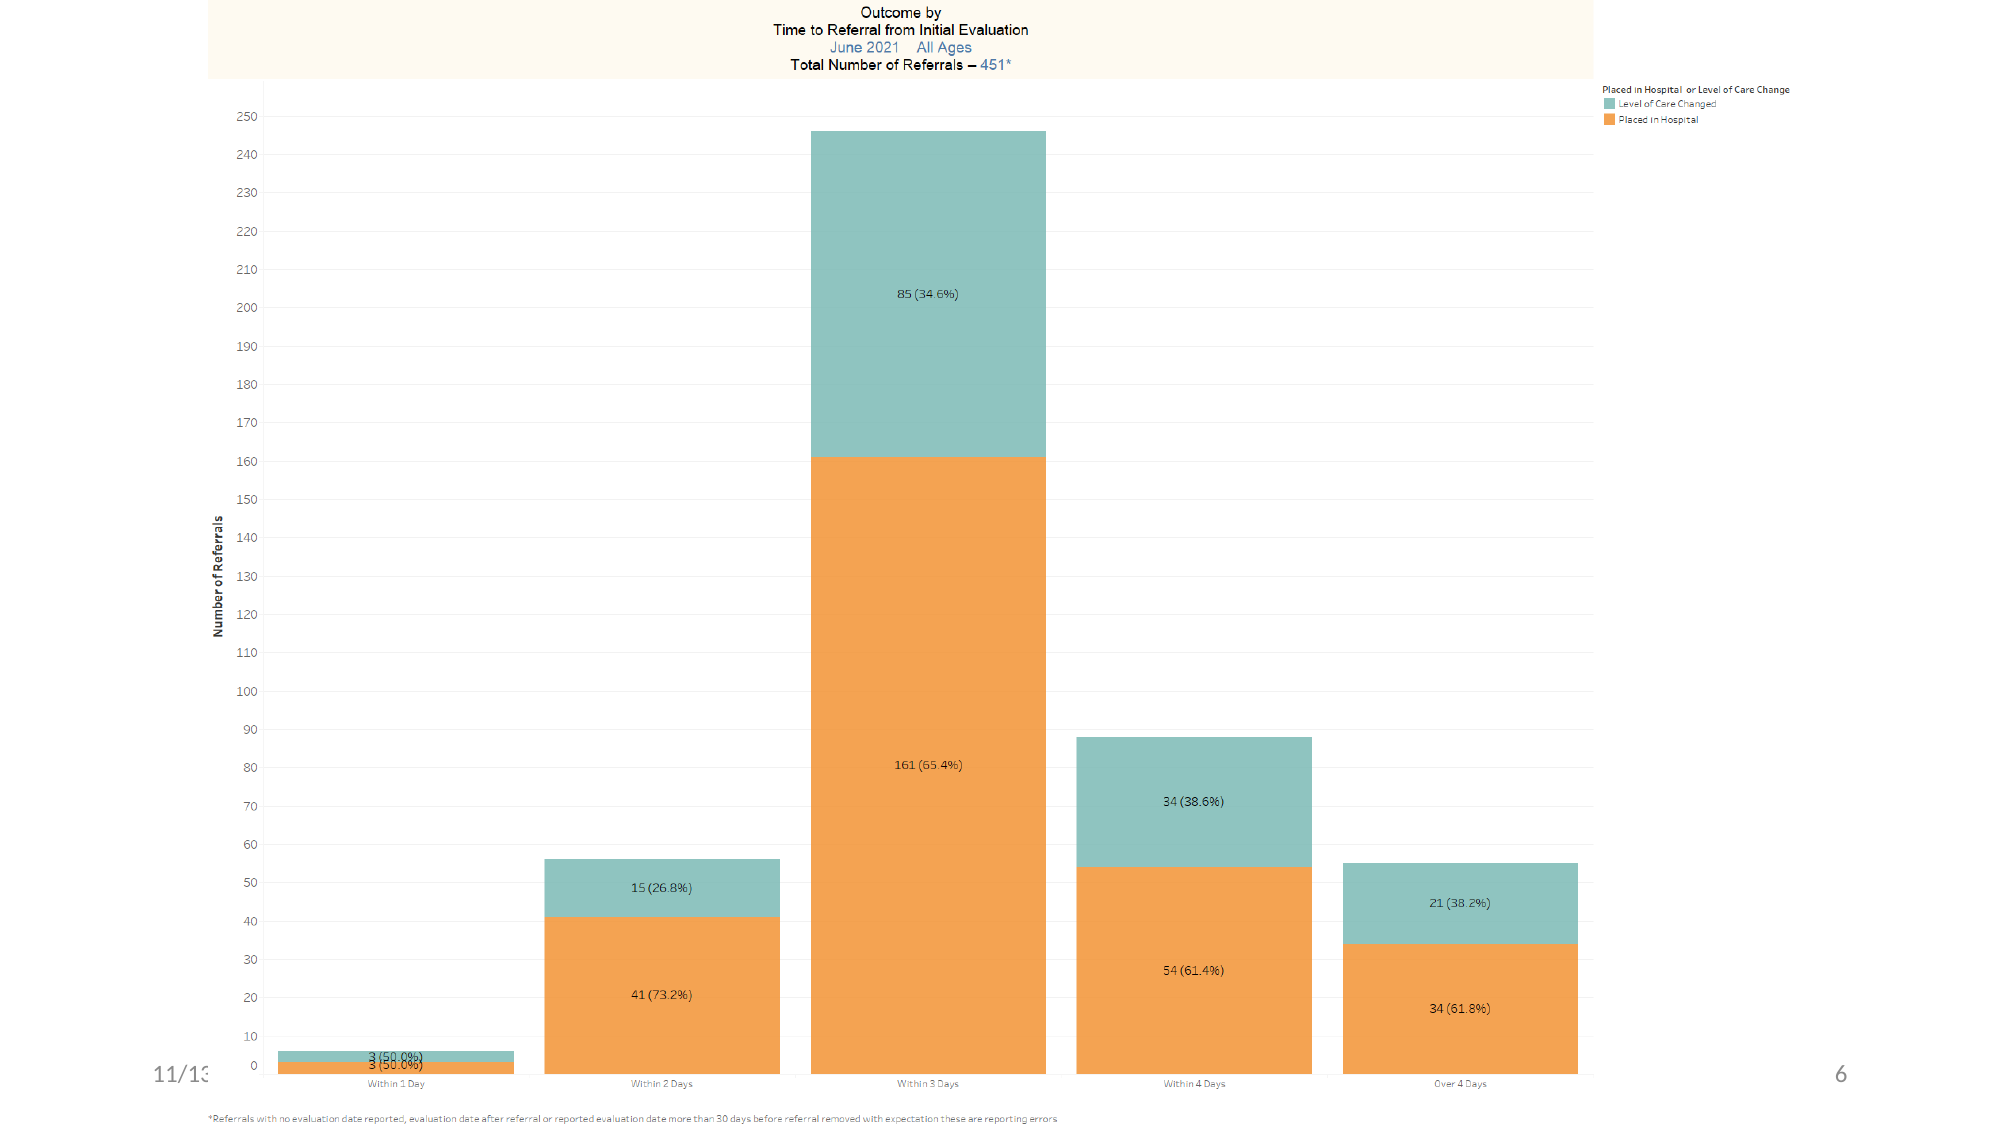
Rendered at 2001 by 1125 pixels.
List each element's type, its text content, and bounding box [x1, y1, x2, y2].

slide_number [137, 1042, 208, 1103]
picture [208, 0, 1792, 1125]
slide_number 6 [1792, 1042, 1863, 1103]
